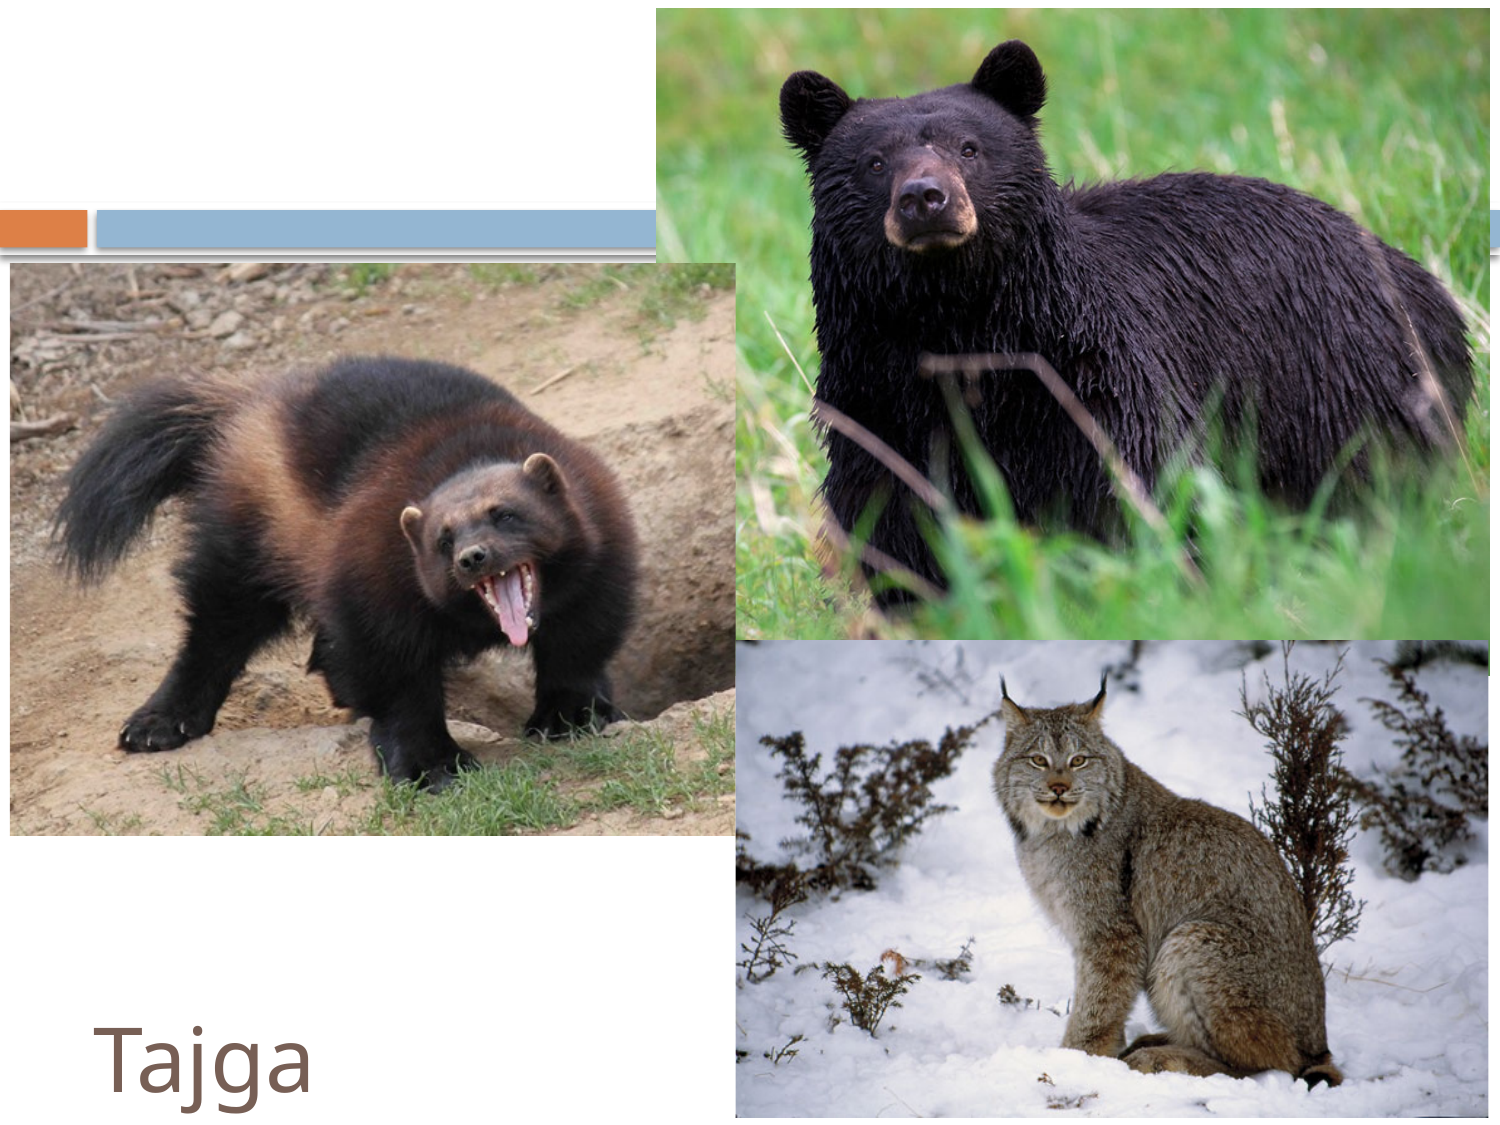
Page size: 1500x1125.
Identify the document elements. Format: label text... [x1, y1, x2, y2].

title Tajga [79, 995, 729, 1118]
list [655, 7, 1491, 642]
picture [9, 263, 1489, 1118]
